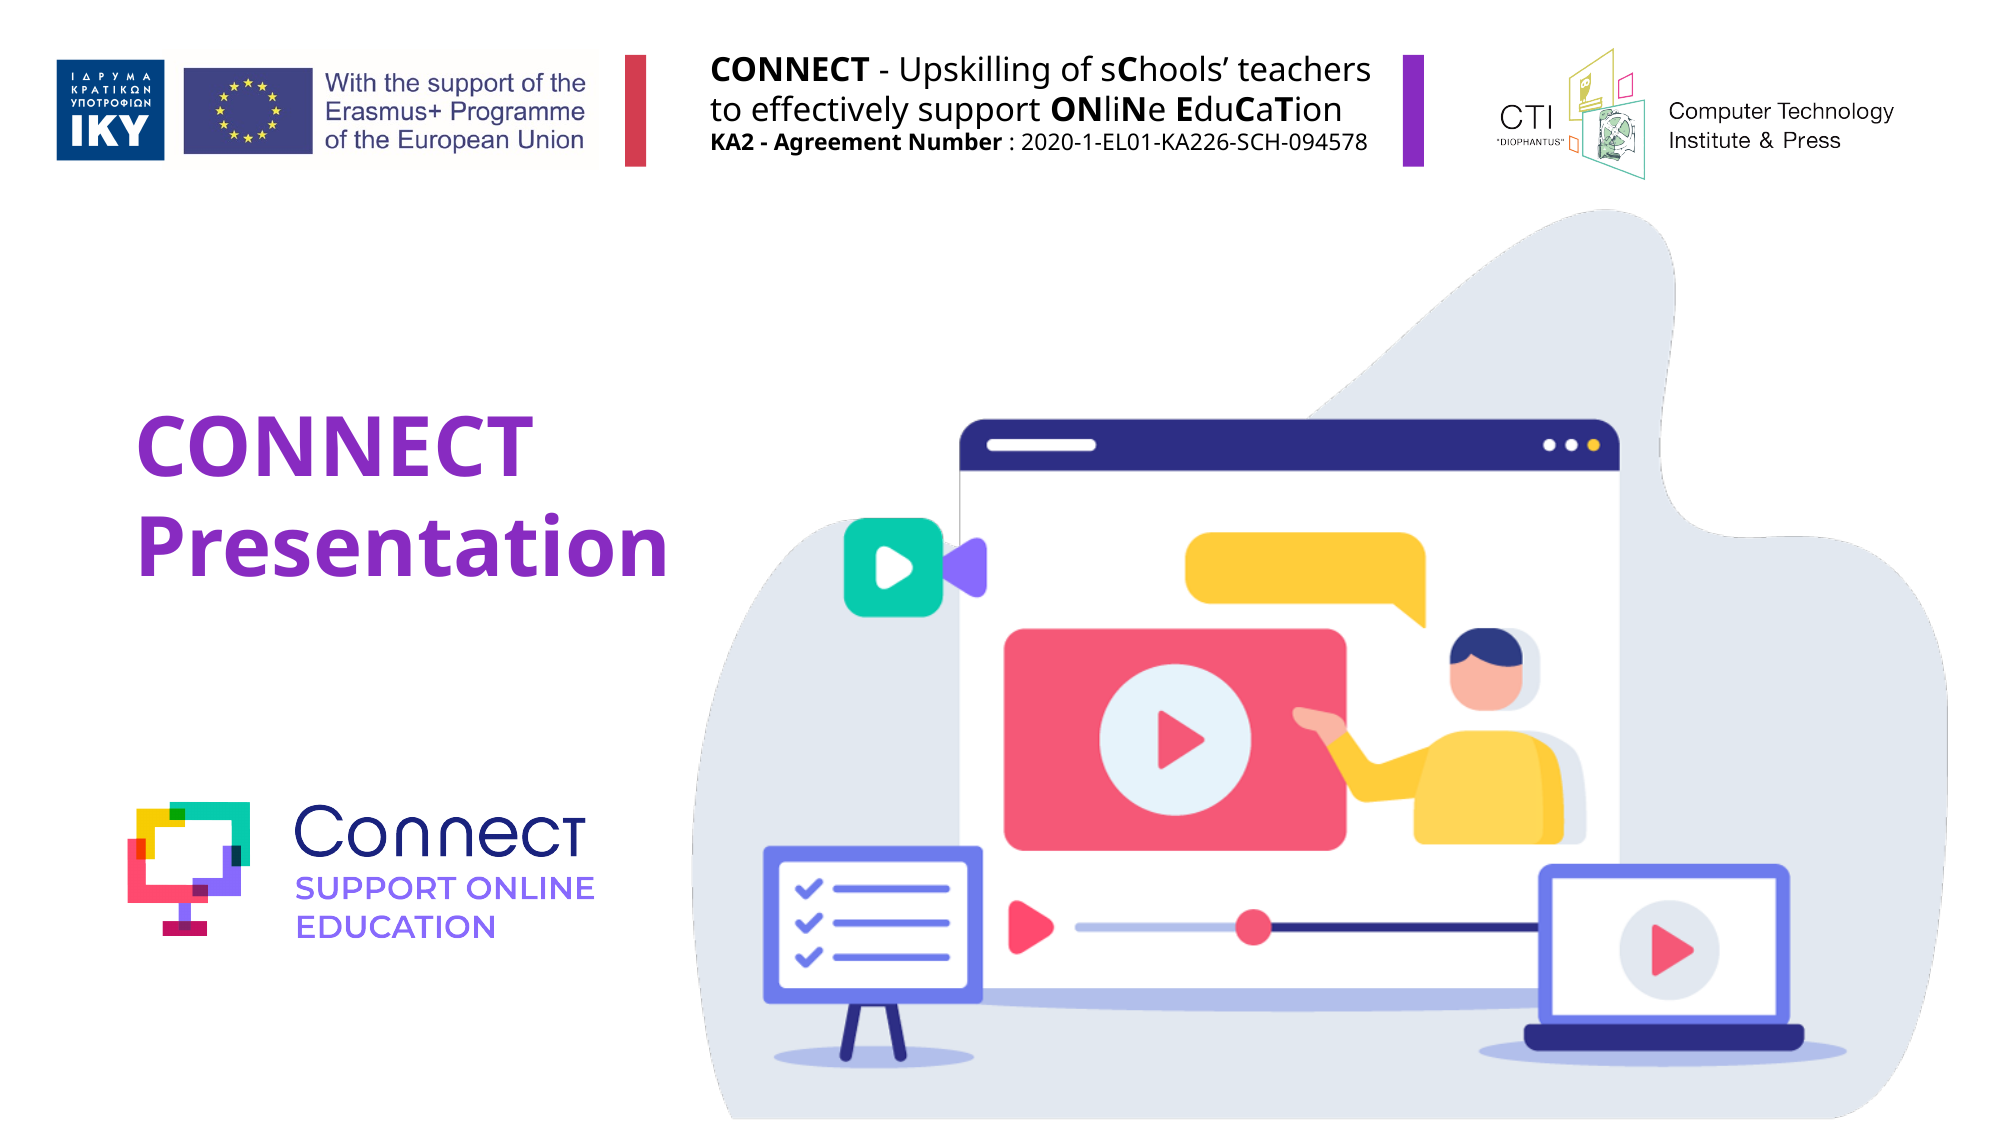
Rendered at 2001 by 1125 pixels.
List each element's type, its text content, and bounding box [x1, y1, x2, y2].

picture [99, 197, 2000, 1125]
text_box [1402, 54, 1425, 168]
text_box [624, 54, 647, 168]
text_box CONNECT Presentation [119, 385, 611, 601]
picture [1466, 39, 1924, 193]
picture [53, 49, 599, 170]
text_box CONNECT - Upskilling of sChools’ teachers to effectively support ONliNe EduCaTion KA2 - Agreement Number : 2020-1-EL01-KA226-SCH-094578 [651, 0, 1522, 197]
